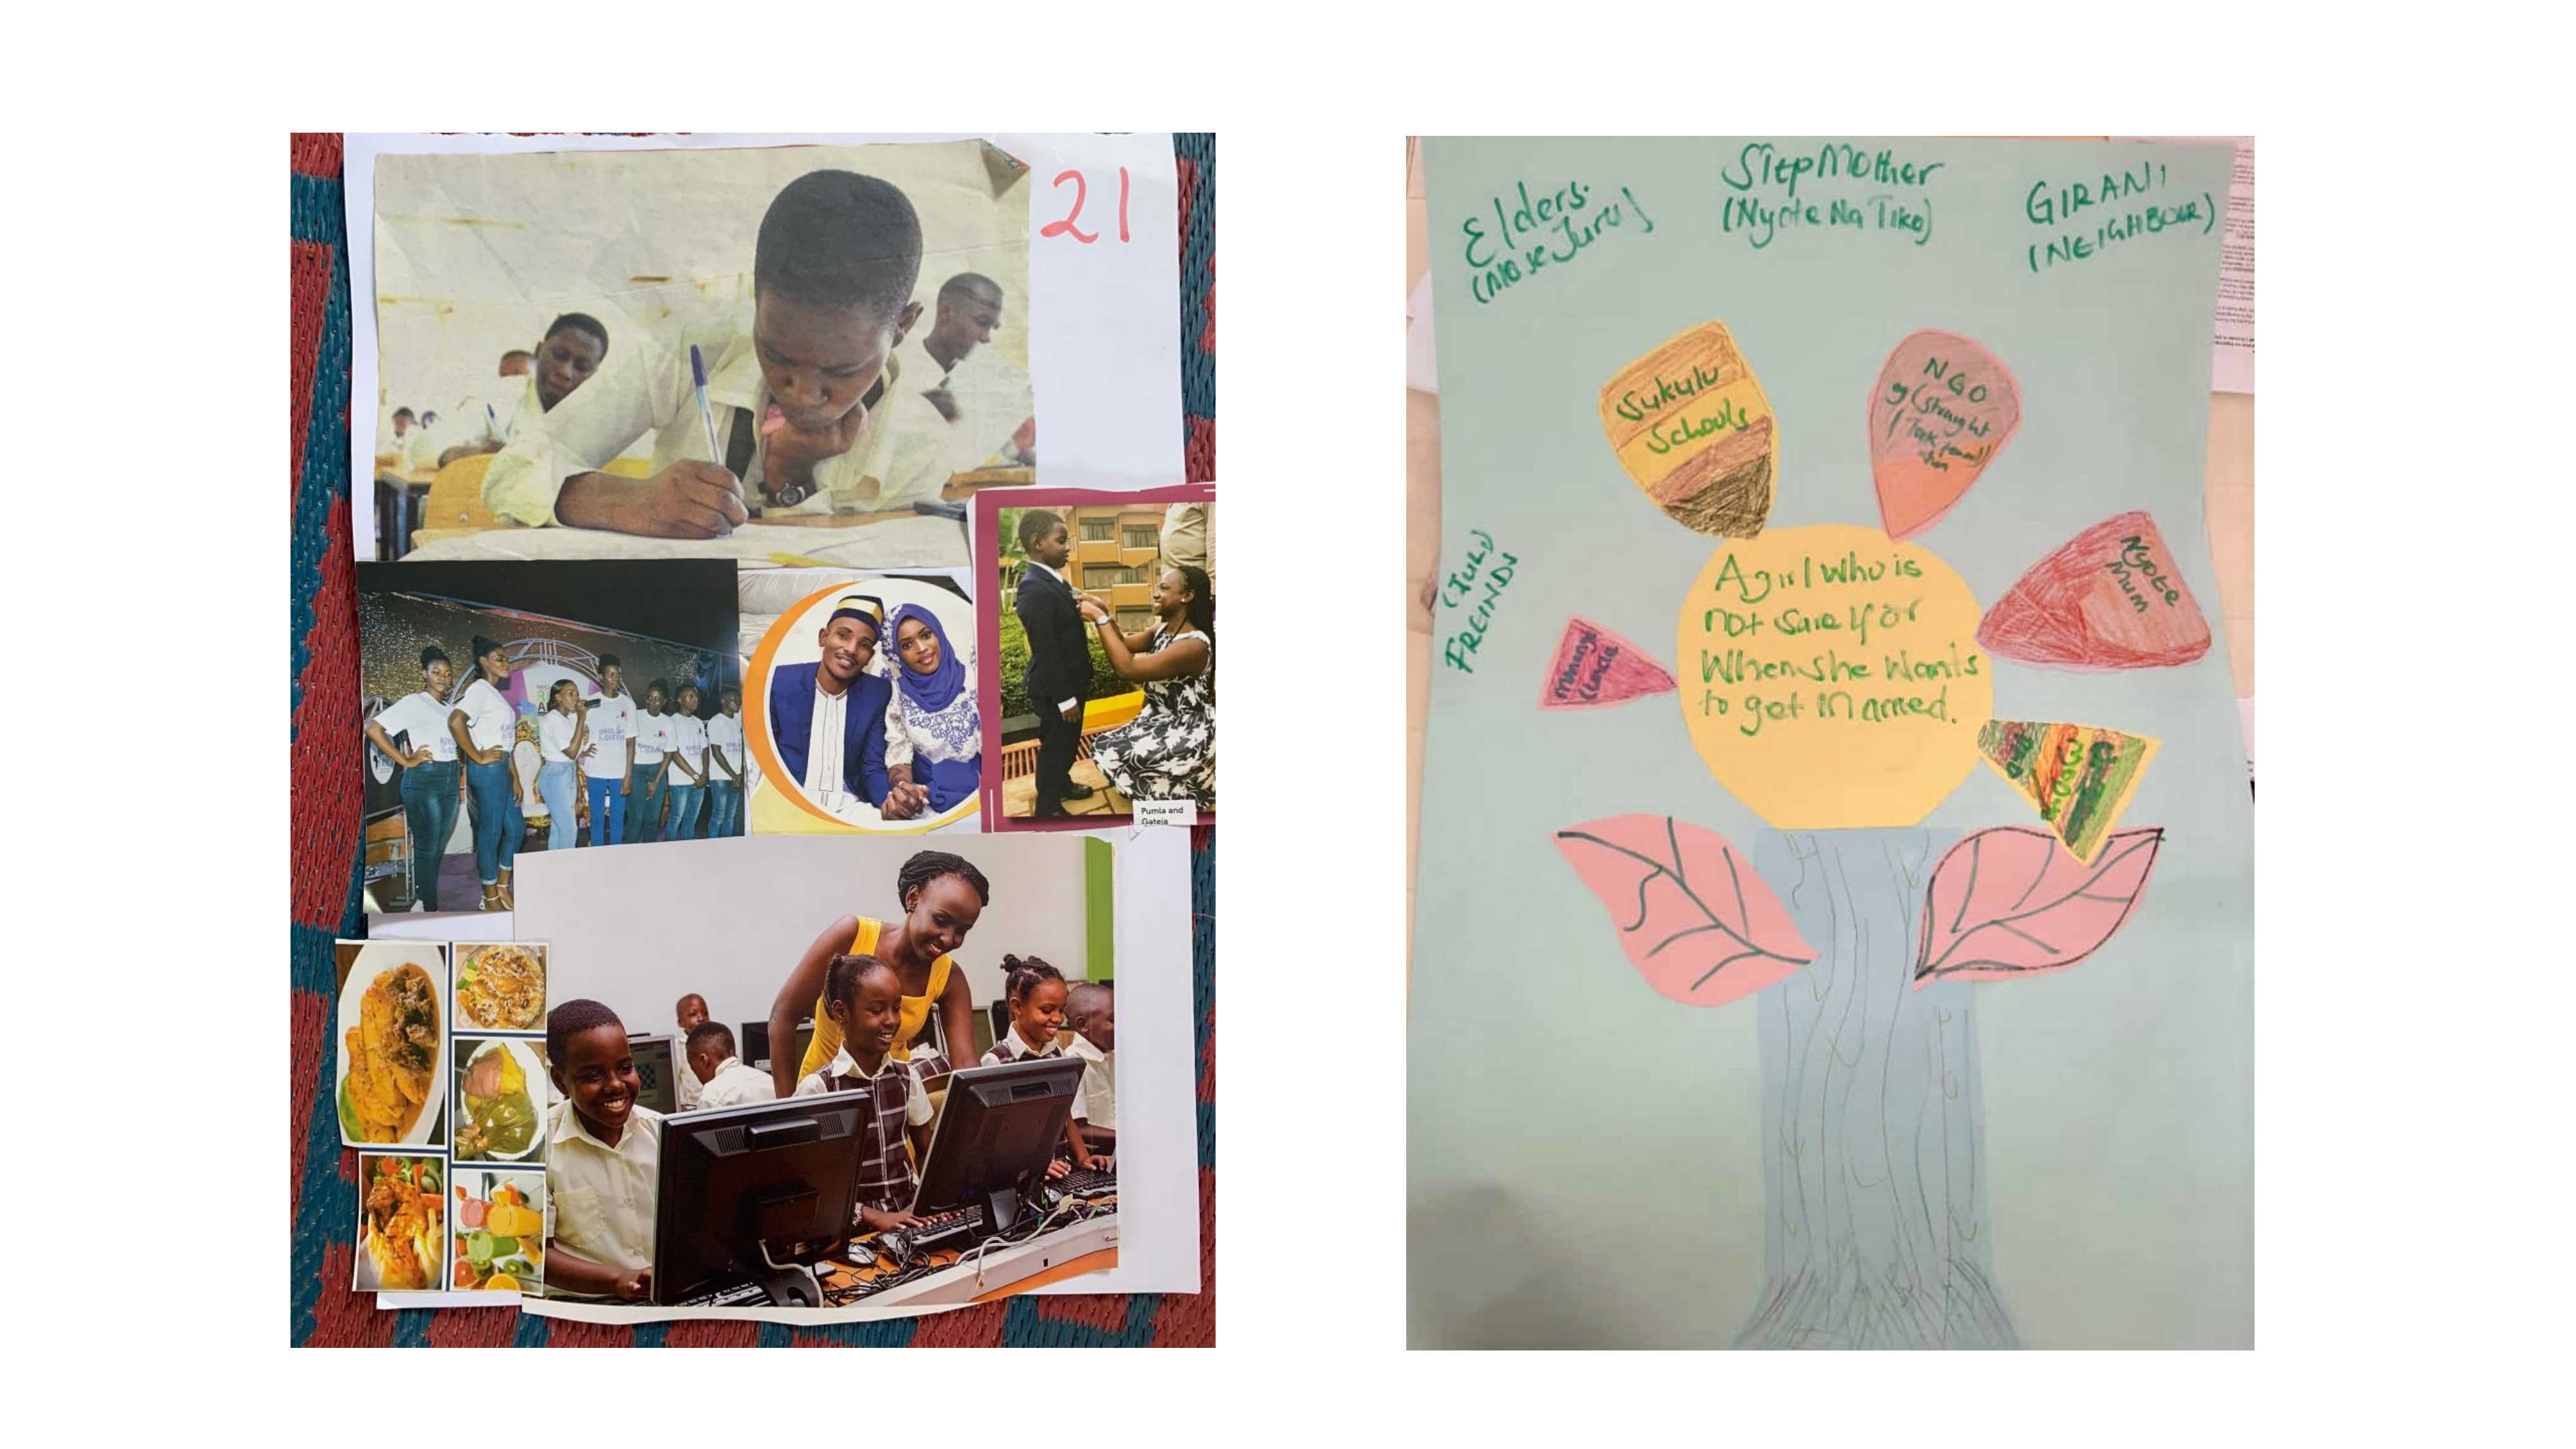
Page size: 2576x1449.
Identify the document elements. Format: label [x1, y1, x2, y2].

picture [1406, 136, 2255, 1350]
picture [291, 932, 294, 938]
picture [291, 133, 1216, 1348]
picture [291, 573, 294, 582]
